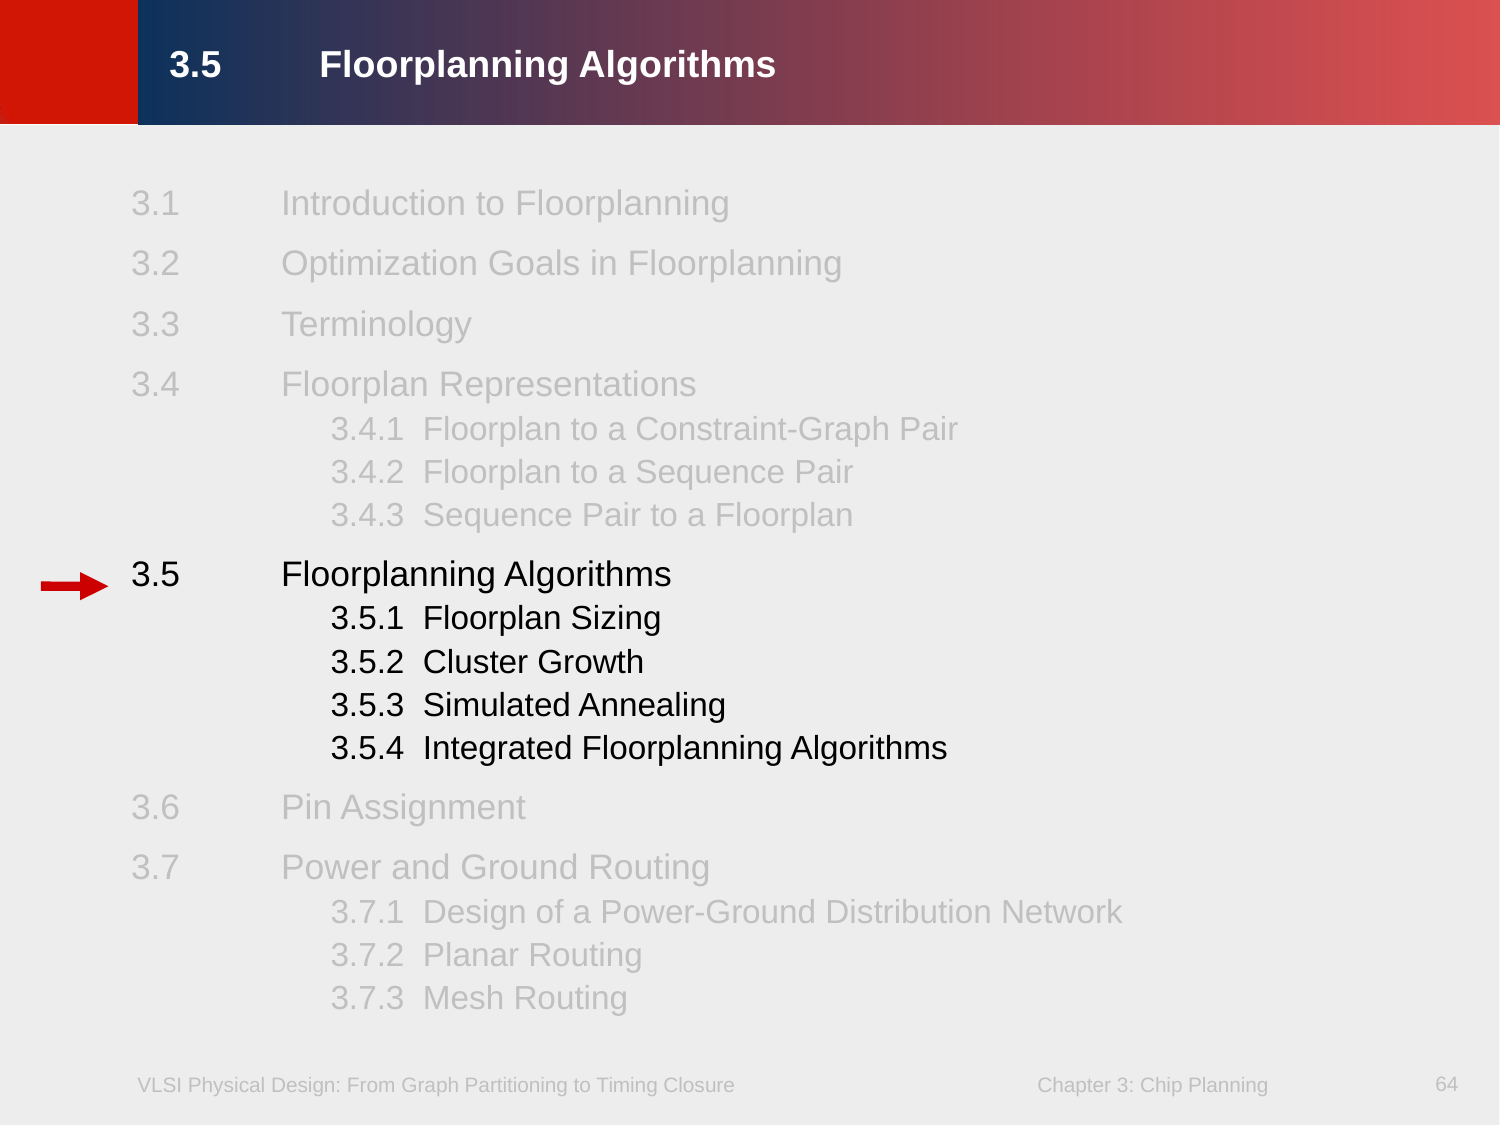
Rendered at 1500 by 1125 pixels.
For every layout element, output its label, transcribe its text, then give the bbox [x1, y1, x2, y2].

picture [0, 0, 138, 124]
text_box [40, 580, 109, 593]
title 3.5 Floorplanning Algorithms [138, 0, 1500, 125]
slide_number 64 [1297, 1061, 1475, 1109]
list 3.1 Introduction to Floorplanning 3.2 Optimization Goals in Floorplanning 3.3 Terminology 3.4 Floorplan Representations 3.4.1 Floorplan to a Constraint-Graph Pair 3.4.2 Floorplan to a Sequence Pair 3.4.3 Sequence Pair to a Floorplan 3.5 Floorplanning Algorithms 3.5.1 Floorplan Sizing 3.5.2 Cluster Growth 3.5.3 Simulated Annealing 3.5.4 Integrated Floorplanning Algorithms 3.6 Pin Assignment 3.7 Power and Ground Routing 3.7.1 Design of a Power-Ground Distribution Network 3.7.2 Planar Routing 3.7.3 Mesh Routing [99, 172, 1444, 988]
